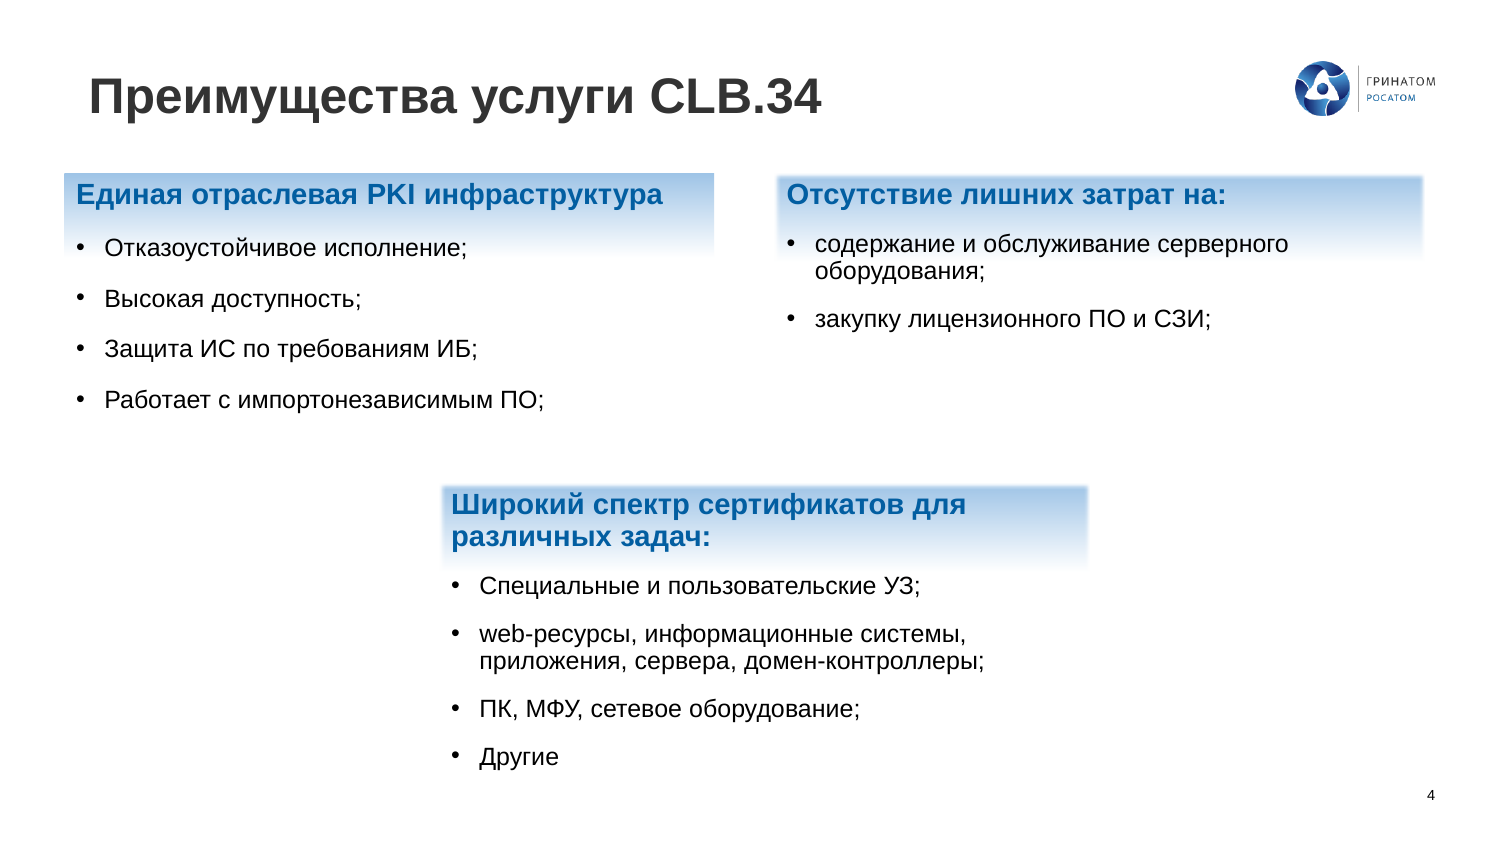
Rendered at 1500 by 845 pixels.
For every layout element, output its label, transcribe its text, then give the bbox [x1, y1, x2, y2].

text_box Отсутствие лишних затрат на: содержание и обслуживание серверного оборудования; закупку лицензионного ПО и СЗИ; [781, 179, 1419, 414]
text_box Широкий спектр сертификатов для различных задач: Специальные и пользовательские УЗ; web-ресурсы, информационные системы, приложения, сервера, домен-контроллеры; ПК, МФУ, сетевое оборудование; Другие [446, 490, 1084, 724]
picture [1295, 61, 1436, 116]
title Преимущества услуги CLB.34 [88, 70, 1165, 125]
list Единая отраслевая PKI инфраструктура Отказоустойчивое исполнение; Высокая доступность; Защита ИС по требованиям ИБ; Работает с импортонезависимым ПО; [64, 173, 715, 418]
